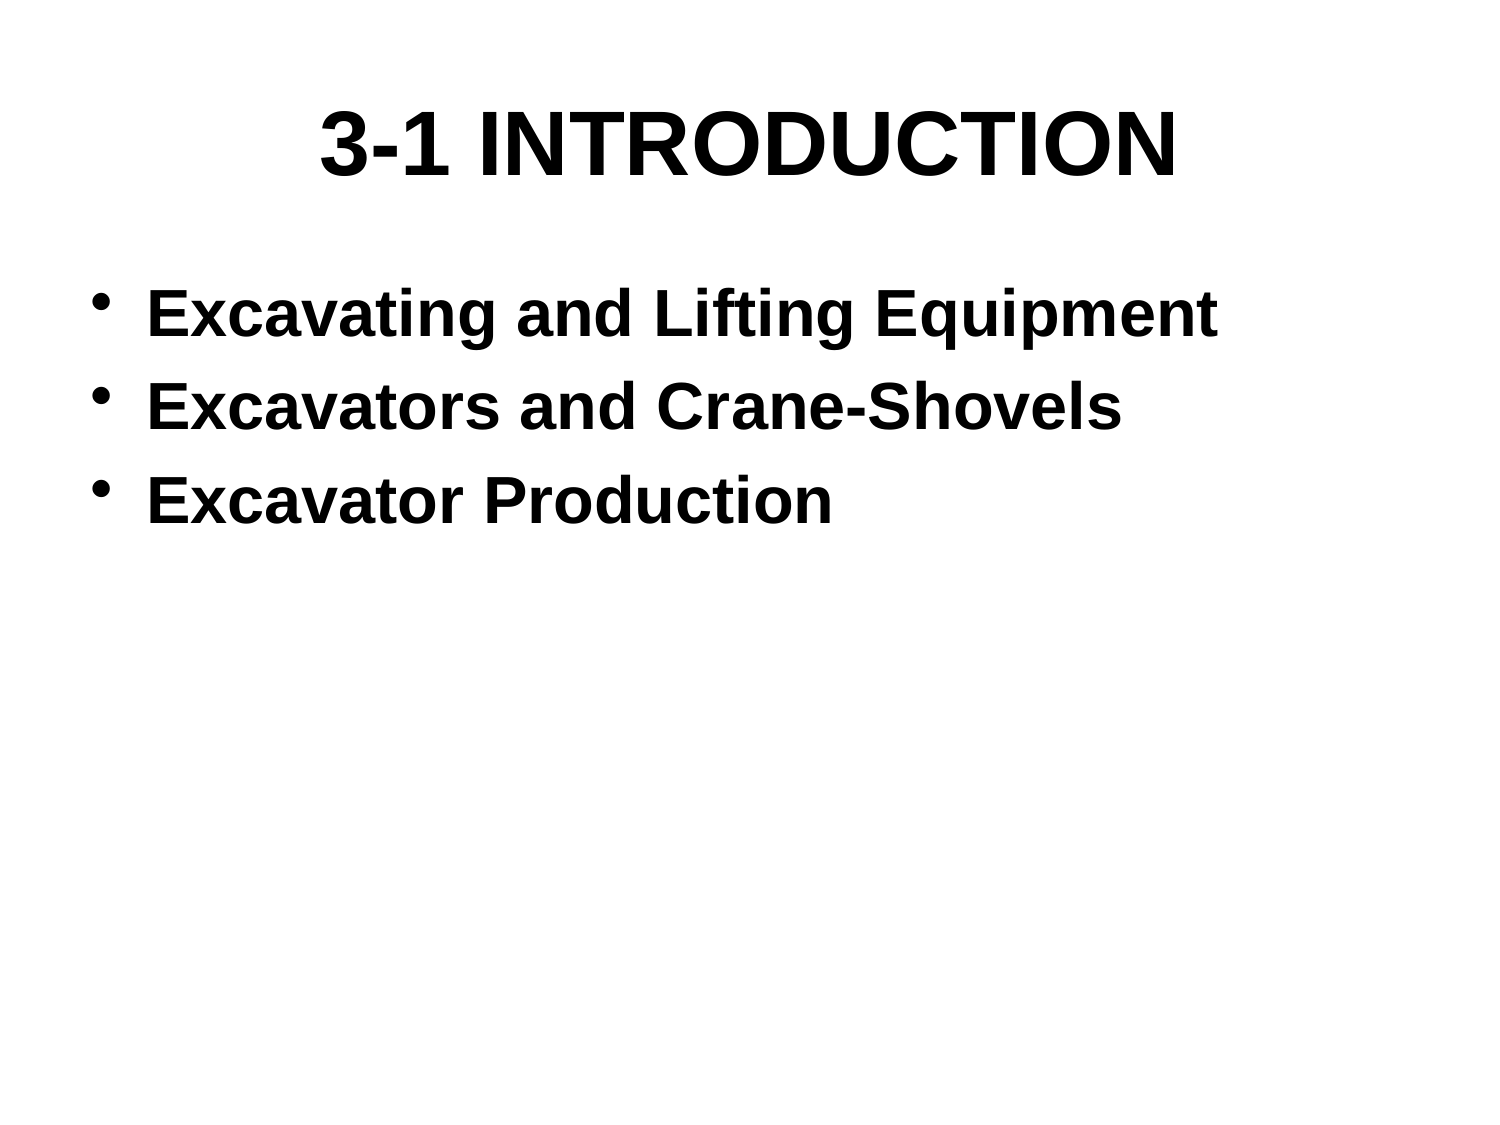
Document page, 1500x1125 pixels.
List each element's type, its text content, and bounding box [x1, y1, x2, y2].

list Excavating and Lifting Equipment Excavators and Crane-Shovels Excavator Production [74, 262, 1426, 1006]
title 3-1 INTRODUCTION [74, 44, 1426, 233]
